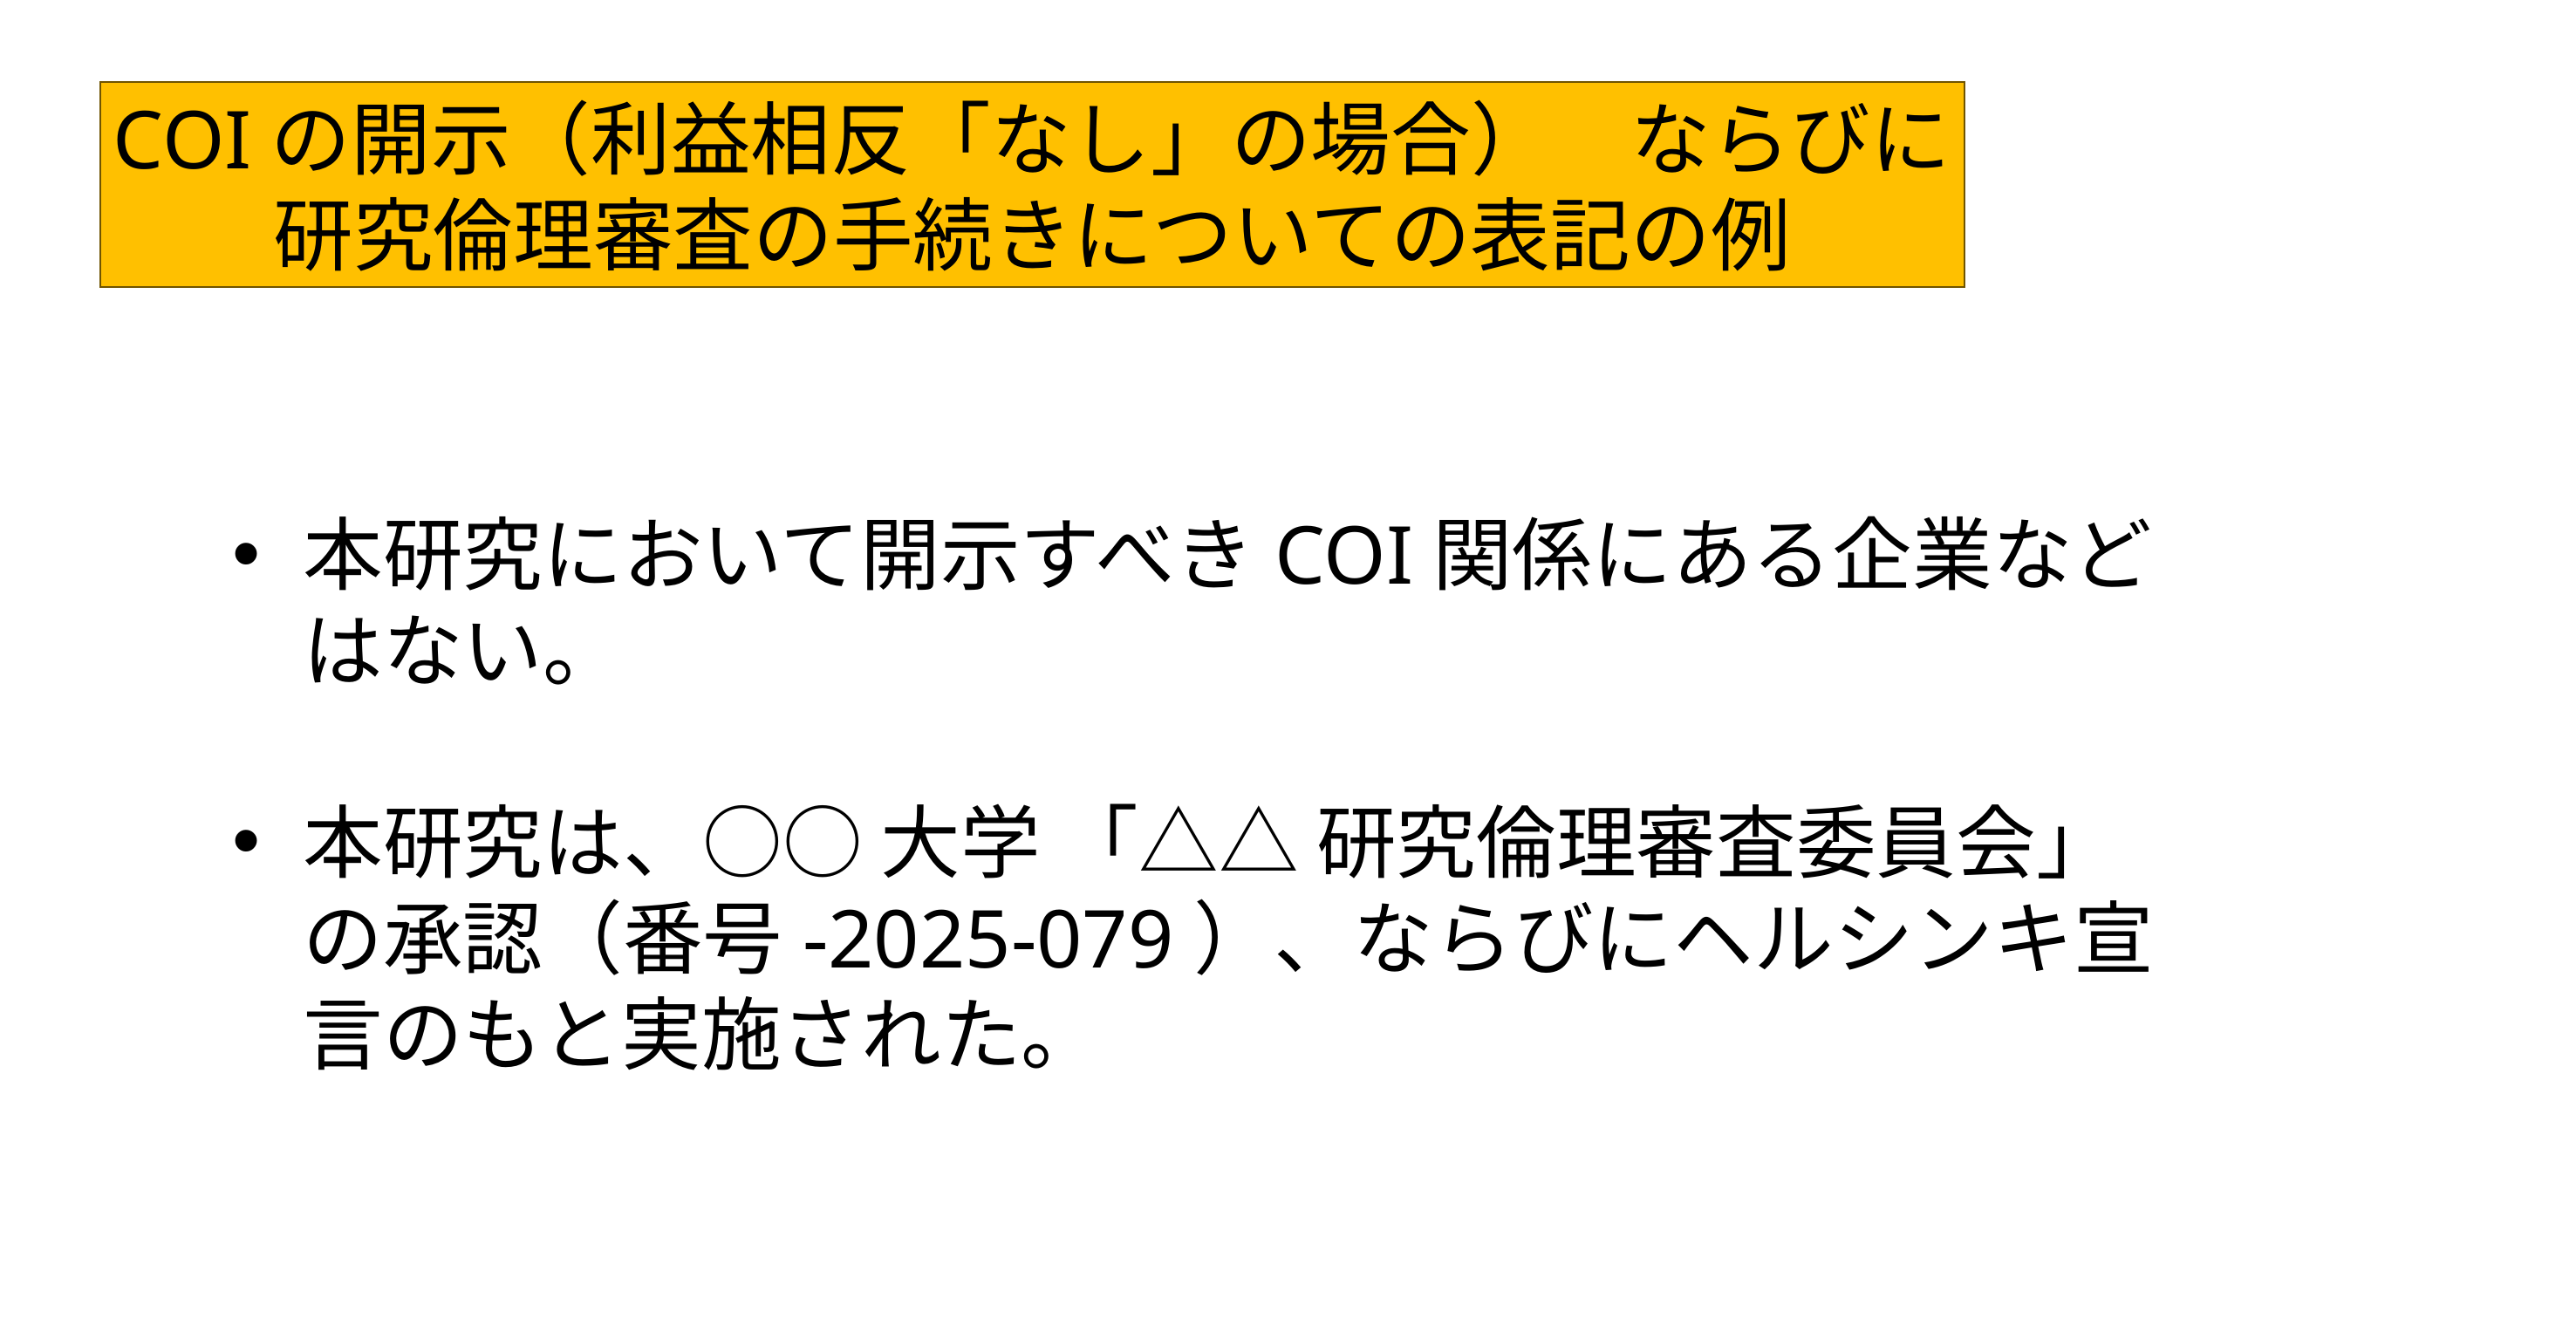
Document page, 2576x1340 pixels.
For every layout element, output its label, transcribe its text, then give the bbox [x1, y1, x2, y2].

text_box 本研究において開示すべきCOI関係にある企業などはない。 本研究は、○○ 大学 「△△ 研究倫理審査委員会」の承認（番号-2025-079）、ならびにヘルシンキ宣言のもと実施された。 [219, 497, 2189, 1087]
text_box COIの開示（利益相反「なし」の場合） ならびに 研究倫理審査の手続きについての表記の例 [99, 81, 1965, 288]
